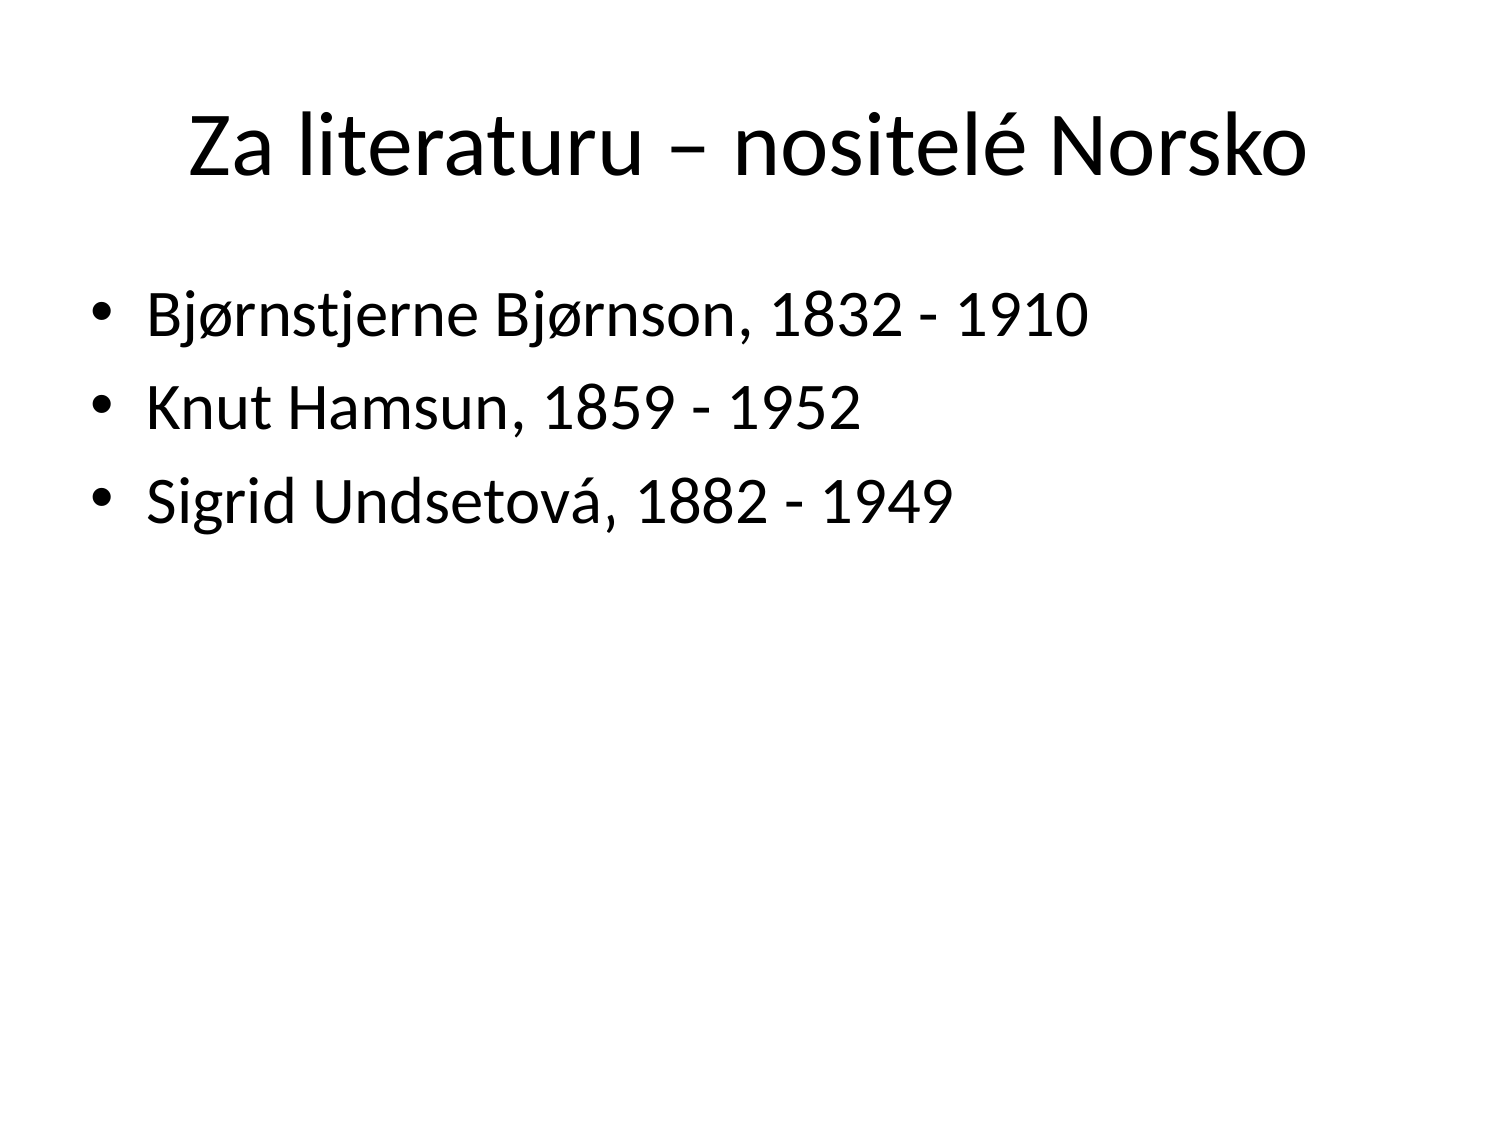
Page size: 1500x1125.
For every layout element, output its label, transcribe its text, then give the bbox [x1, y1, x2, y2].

list Bjørnstjerne Bjørnson, 1832 - 1910 Knut Hamsun, 1859 - 1952 Sigrid Undsetová‚ 1882 - 1949 [75, 262, 1425, 1005]
title Za literaturu – nositelé Norsko [75, 45, 1425, 233]
